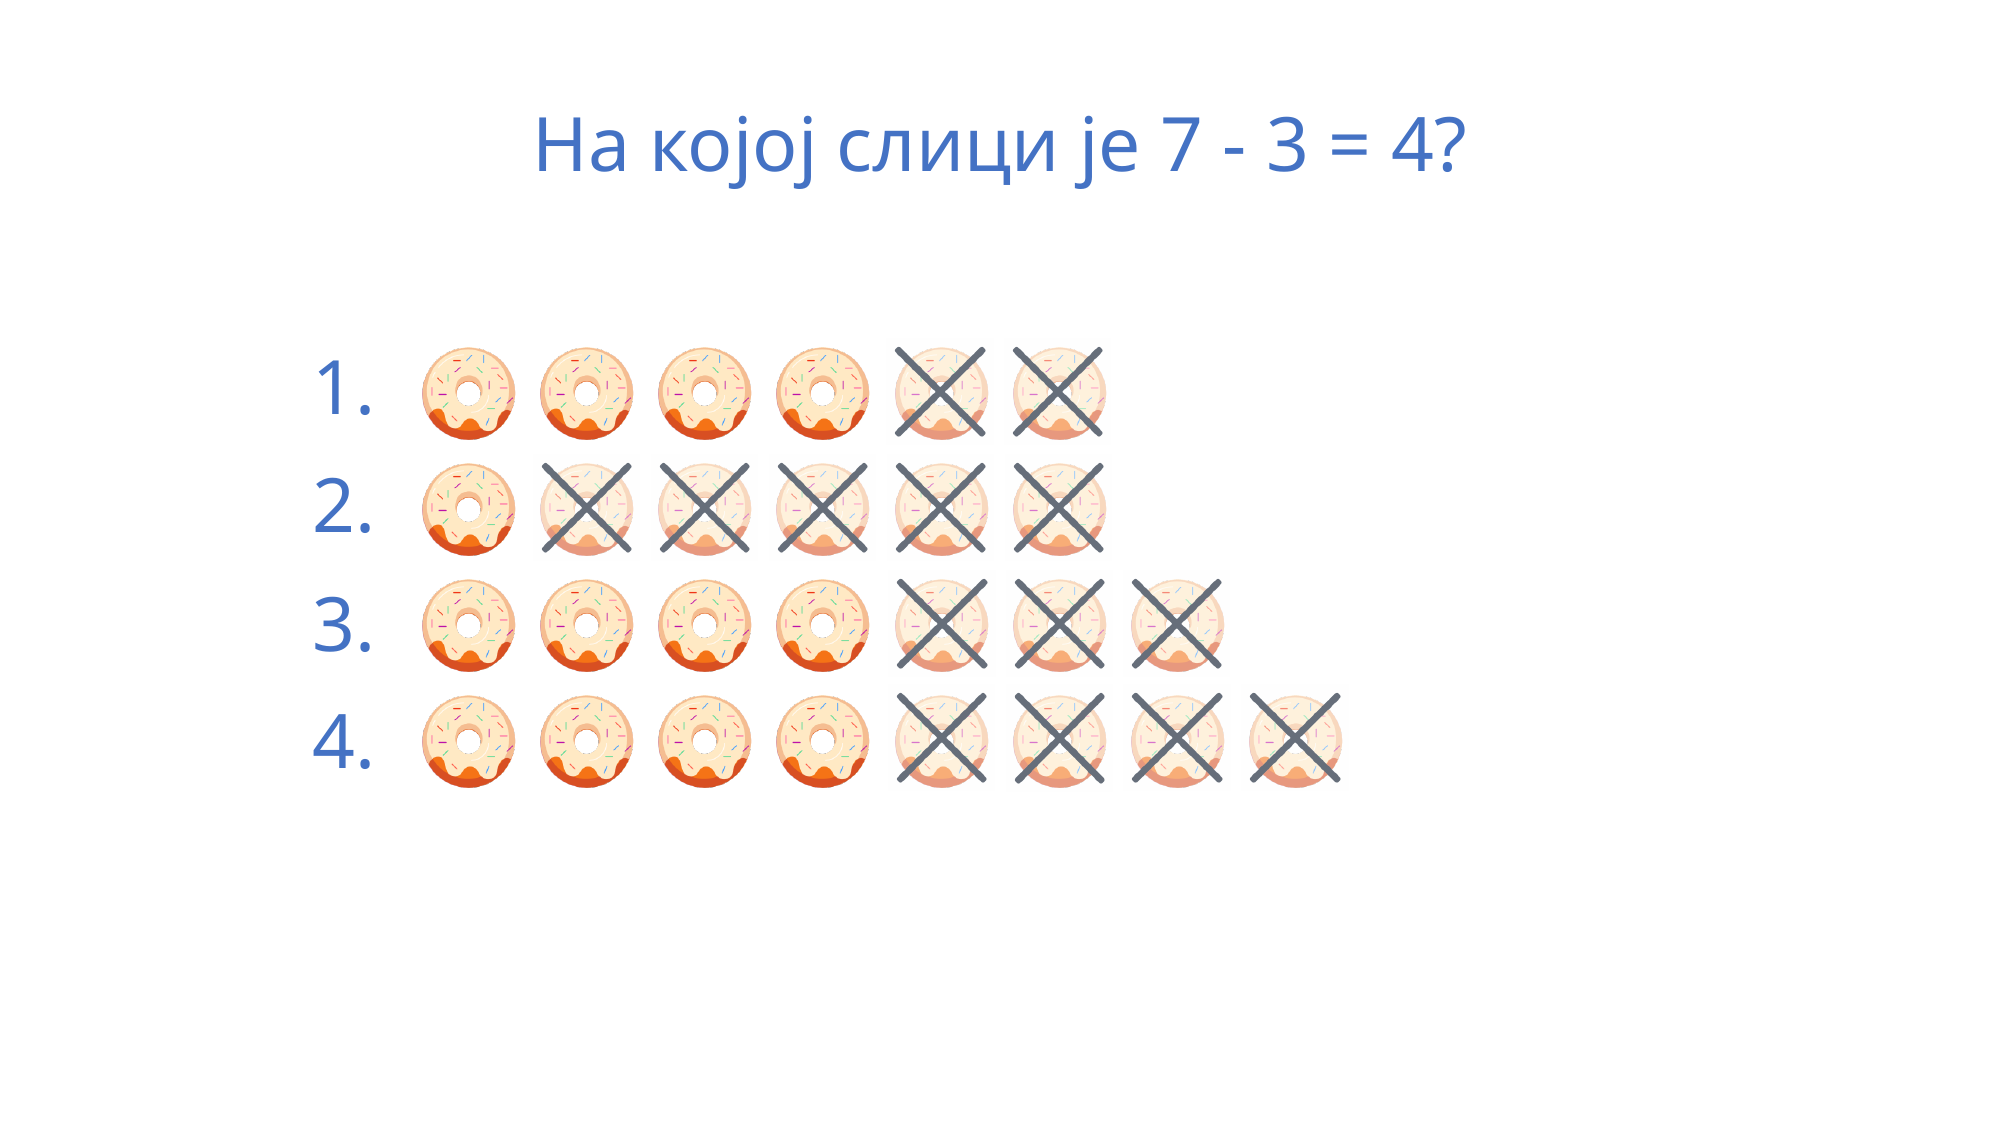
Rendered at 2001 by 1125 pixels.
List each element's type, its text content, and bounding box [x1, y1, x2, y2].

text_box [409, 451, 1119, 567]
text_box 3. [290, 568, 397, 674]
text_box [409, 680, 1355, 799]
text_box На којој слици је 7 - 3 = 4? [335, 89, 1664, 195]
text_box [409, 332, 1119, 451]
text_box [409, 564, 1237, 680]
text_box 2. [290, 450, 397, 556]
text_box 1. [290, 332, 397, 438]
text_box 4. [290, 686, 397, 792]
